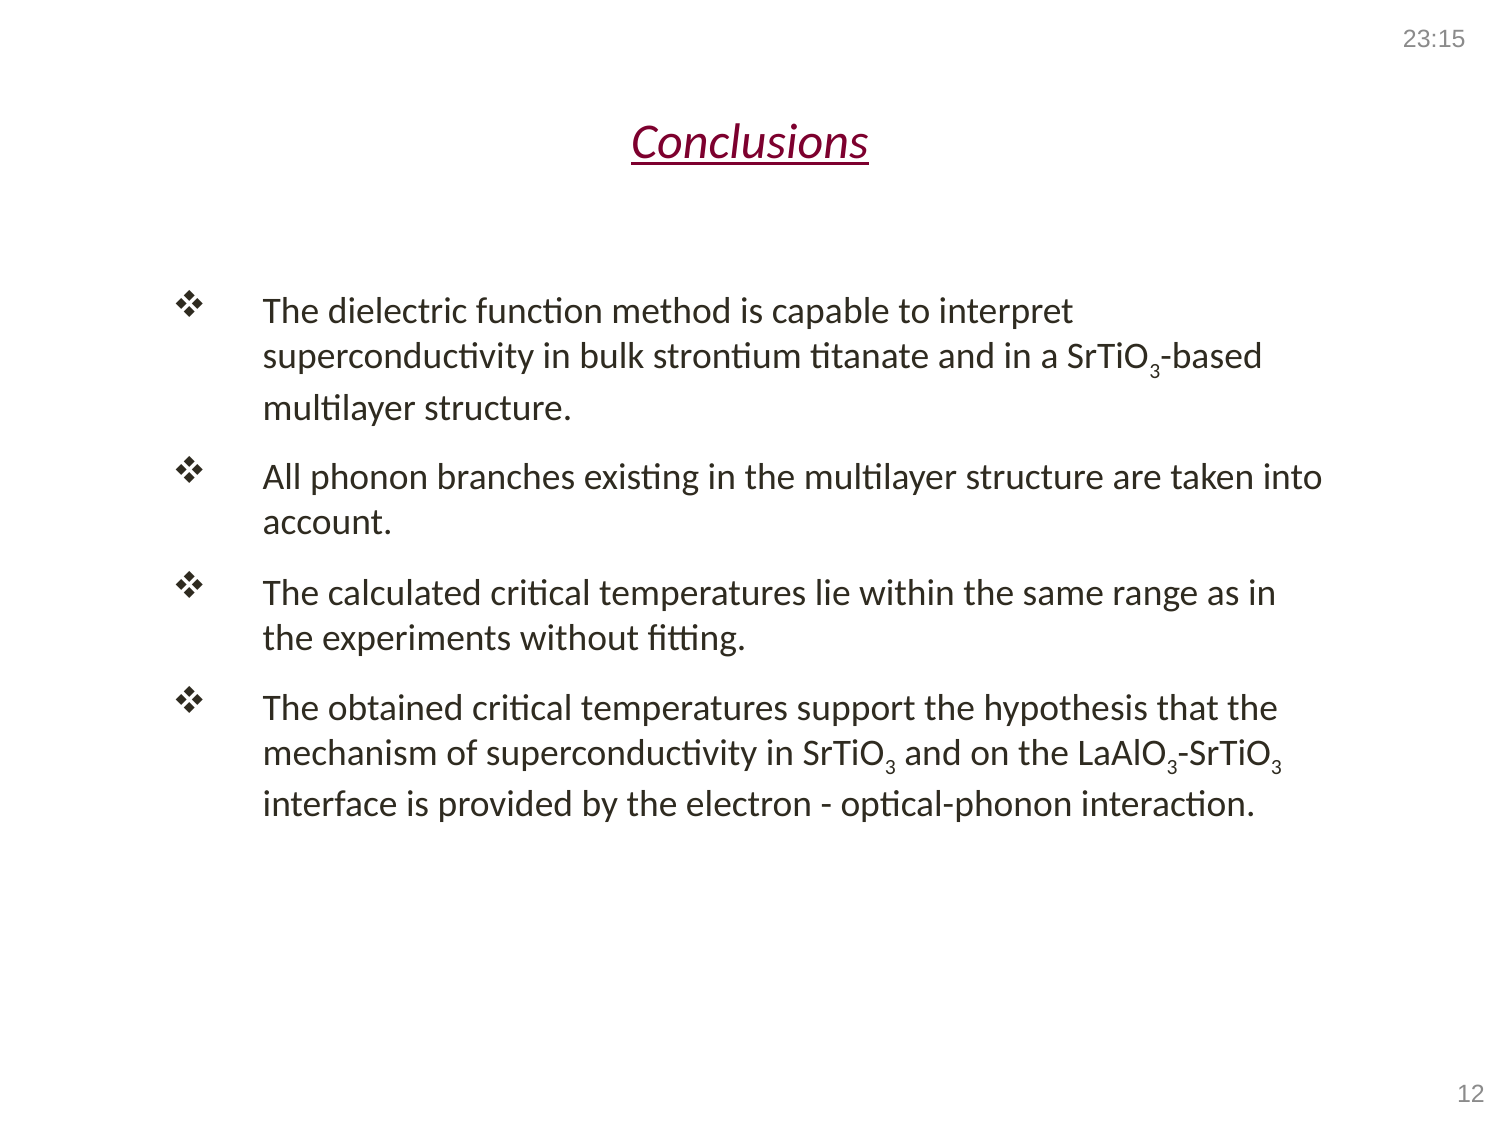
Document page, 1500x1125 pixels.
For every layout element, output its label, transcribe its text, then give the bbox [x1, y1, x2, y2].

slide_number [1387, 7, 1489, 68]
slide_number 12 [1423, 1062, 1500, 1123]
text_box The dielectric function method is capable to interpret superconductivity in bulk strontium titanate and in a SrTiO3-based multilayer structure. All phonon branches existing in the multilayer structure are taken into account. The calculated critical temperatures lie within the same range as in the experiments without fitting. The obtained critical temperatures support the hypothesis that the mechanism of superconductivity in SrTiO3 and on the LaAlO3-SrTiO3 interface is provided by the electron - optical-phonon interaction. [157, 278, 1343, 831]
title Conclusions [75, 45, 1425, 233]
